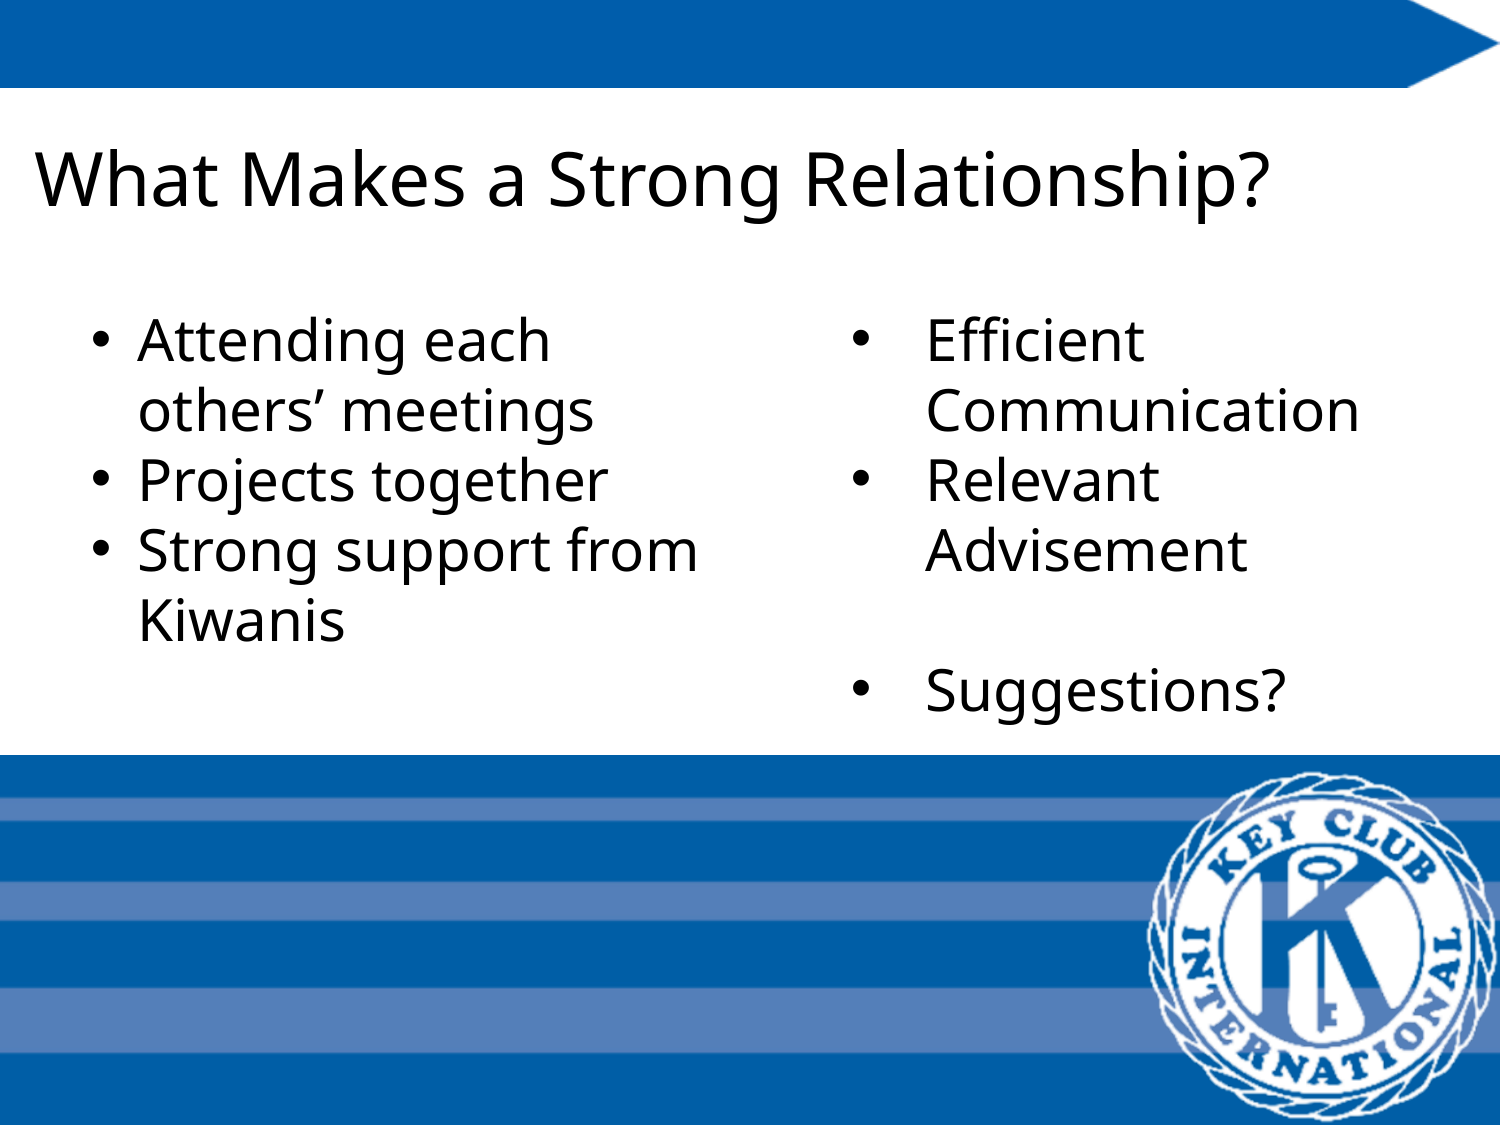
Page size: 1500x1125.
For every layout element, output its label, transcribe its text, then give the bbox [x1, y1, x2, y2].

picture [0, 755, 1500, 1125]
text_box Attending each others’ meetings Projects together Strong support from Kiwanis [76, 295, 727, 661]
text_box What Makes a Strong Relationship? [19, 123, 1411, 229]
picture [0, 0, 1500, 89]
text_box Efficient Communication Relevant Advisement Suggestions? [836, 295, 1445, 731]
